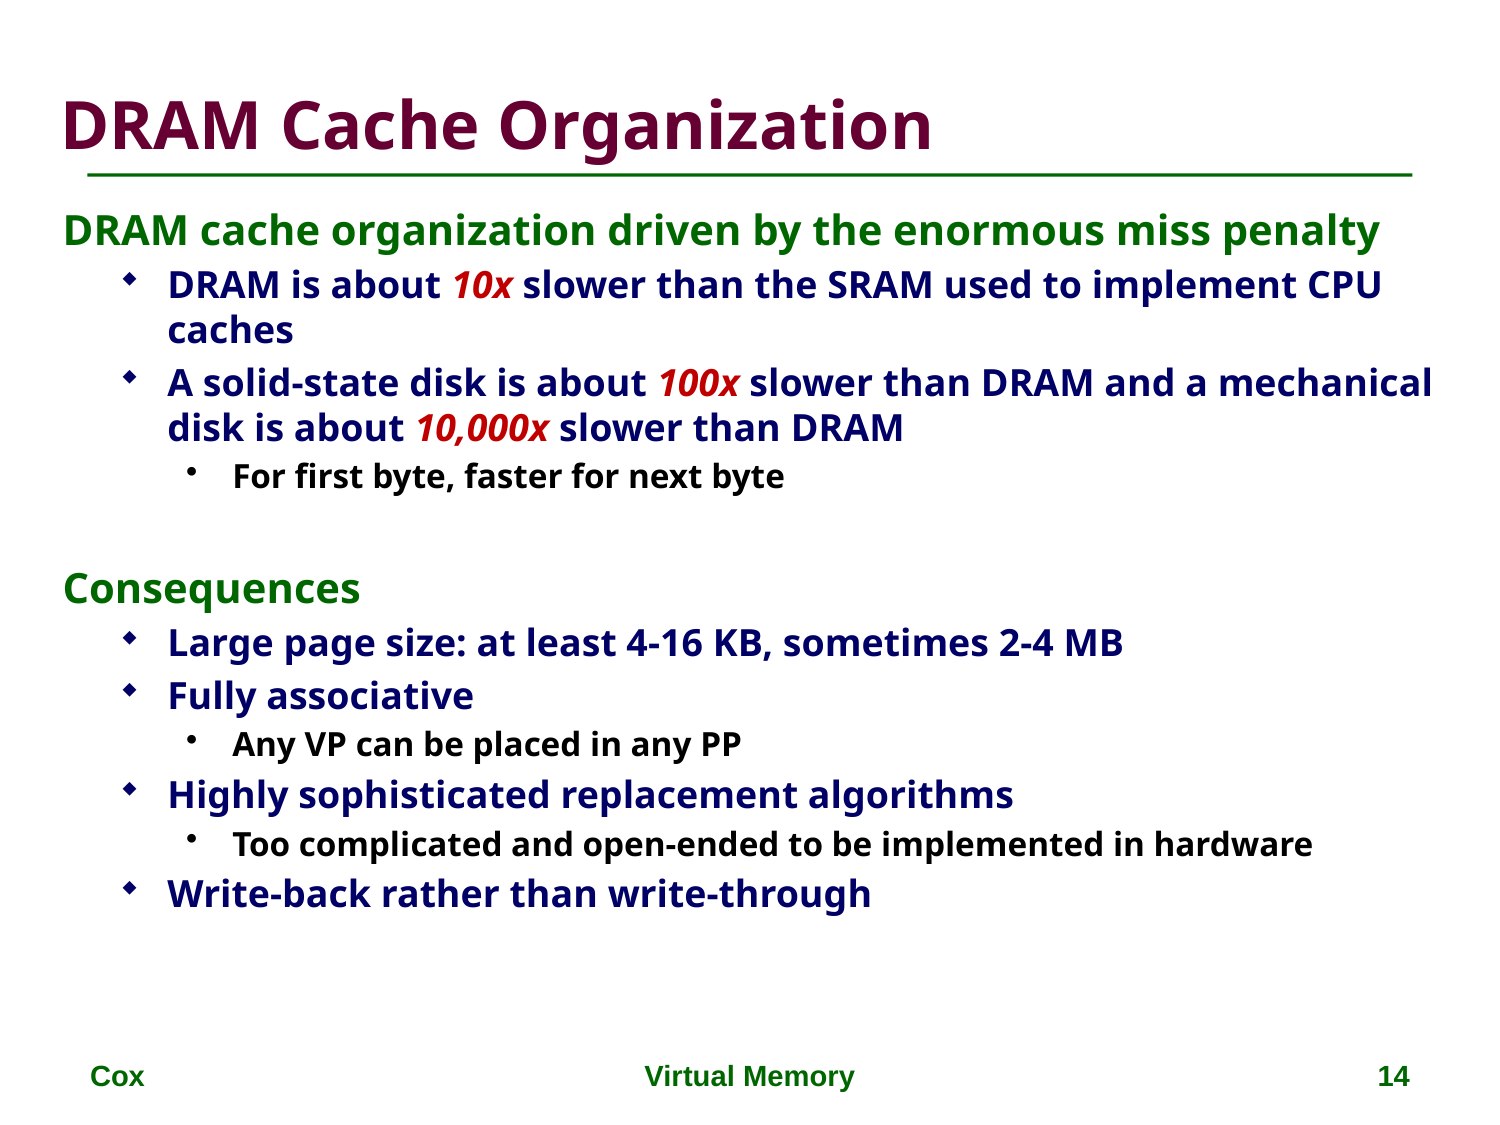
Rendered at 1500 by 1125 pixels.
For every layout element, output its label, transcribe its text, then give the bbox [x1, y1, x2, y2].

list DRAM cache organization driven by the enormous miss penalty DRAM is about 10x slower than the SRAM used to implement CPU caches A solid-state disk is about 100x slower than DRAM and a mechanical disk is about 10,000x slower than DRAM For first byte, faster for next byte Consequences Large page size: at least 4-16 KB, sometimes 2-4 MB Fully associative Any VP can be placed in any PP Highly sophisticated replacement algorithms Too complicated and open-ended to be implemented in hardware Write-back rather than write-through [47, 196, 1450, 1075]
title DRAM Cache Organization [45, 59, 1405, 188]
slide_number 14 [1074, 1049, 1426, 1103]
footer Virtual Memory [512, 1049, 988, 1103]
slide_number Cox [74, 1049, 426, 1103]
